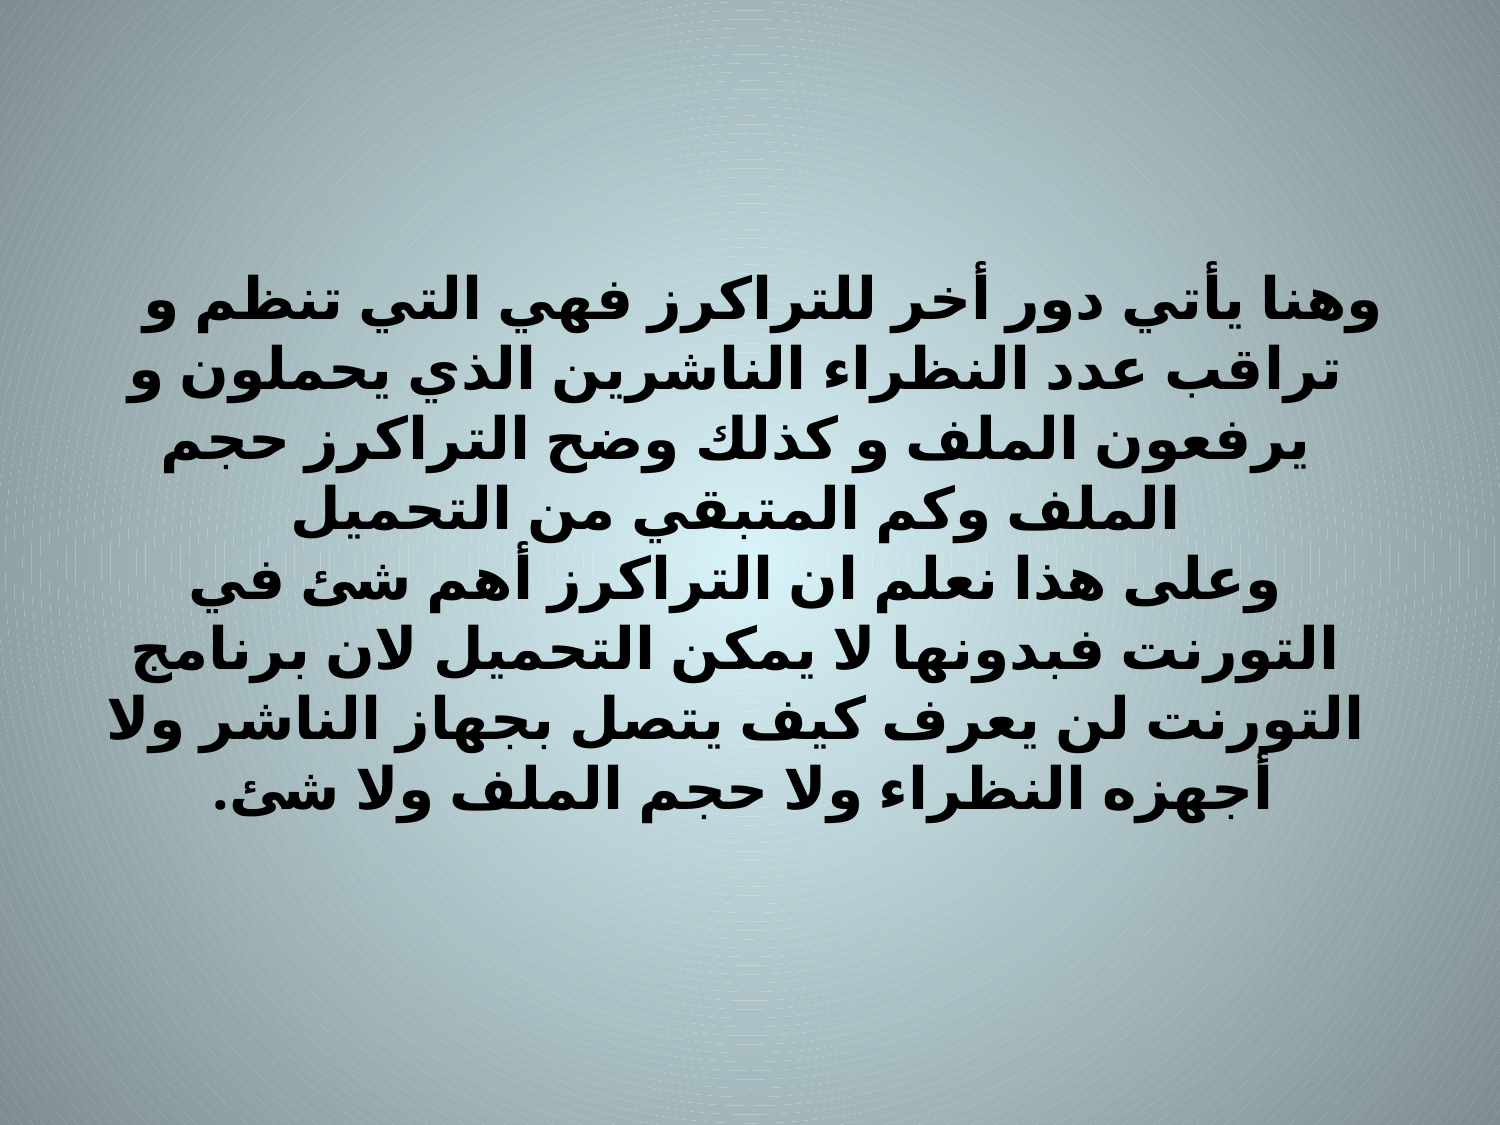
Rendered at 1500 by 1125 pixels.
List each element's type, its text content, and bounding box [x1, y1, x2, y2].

list وهنا يأتي دور أخر للتراكرز فهي التي تنظم و تراقب عدد النظراء الناشرين الذي يحملون و يرفعون الملف و كذلك وضح التراكرز حجم الملف وكم المتبقي من التحميل وعلى هذا نعلم ان التراكرز أهم شئ في التورنت فبدونها لا يمكن التحميل لان برنامج التورنت لن يعرف كيف يتصل بجهاز الناشر ولا أجهزه النظراء ولا حجم الملف ولا شئ. [88, 137, 1439, 806]
